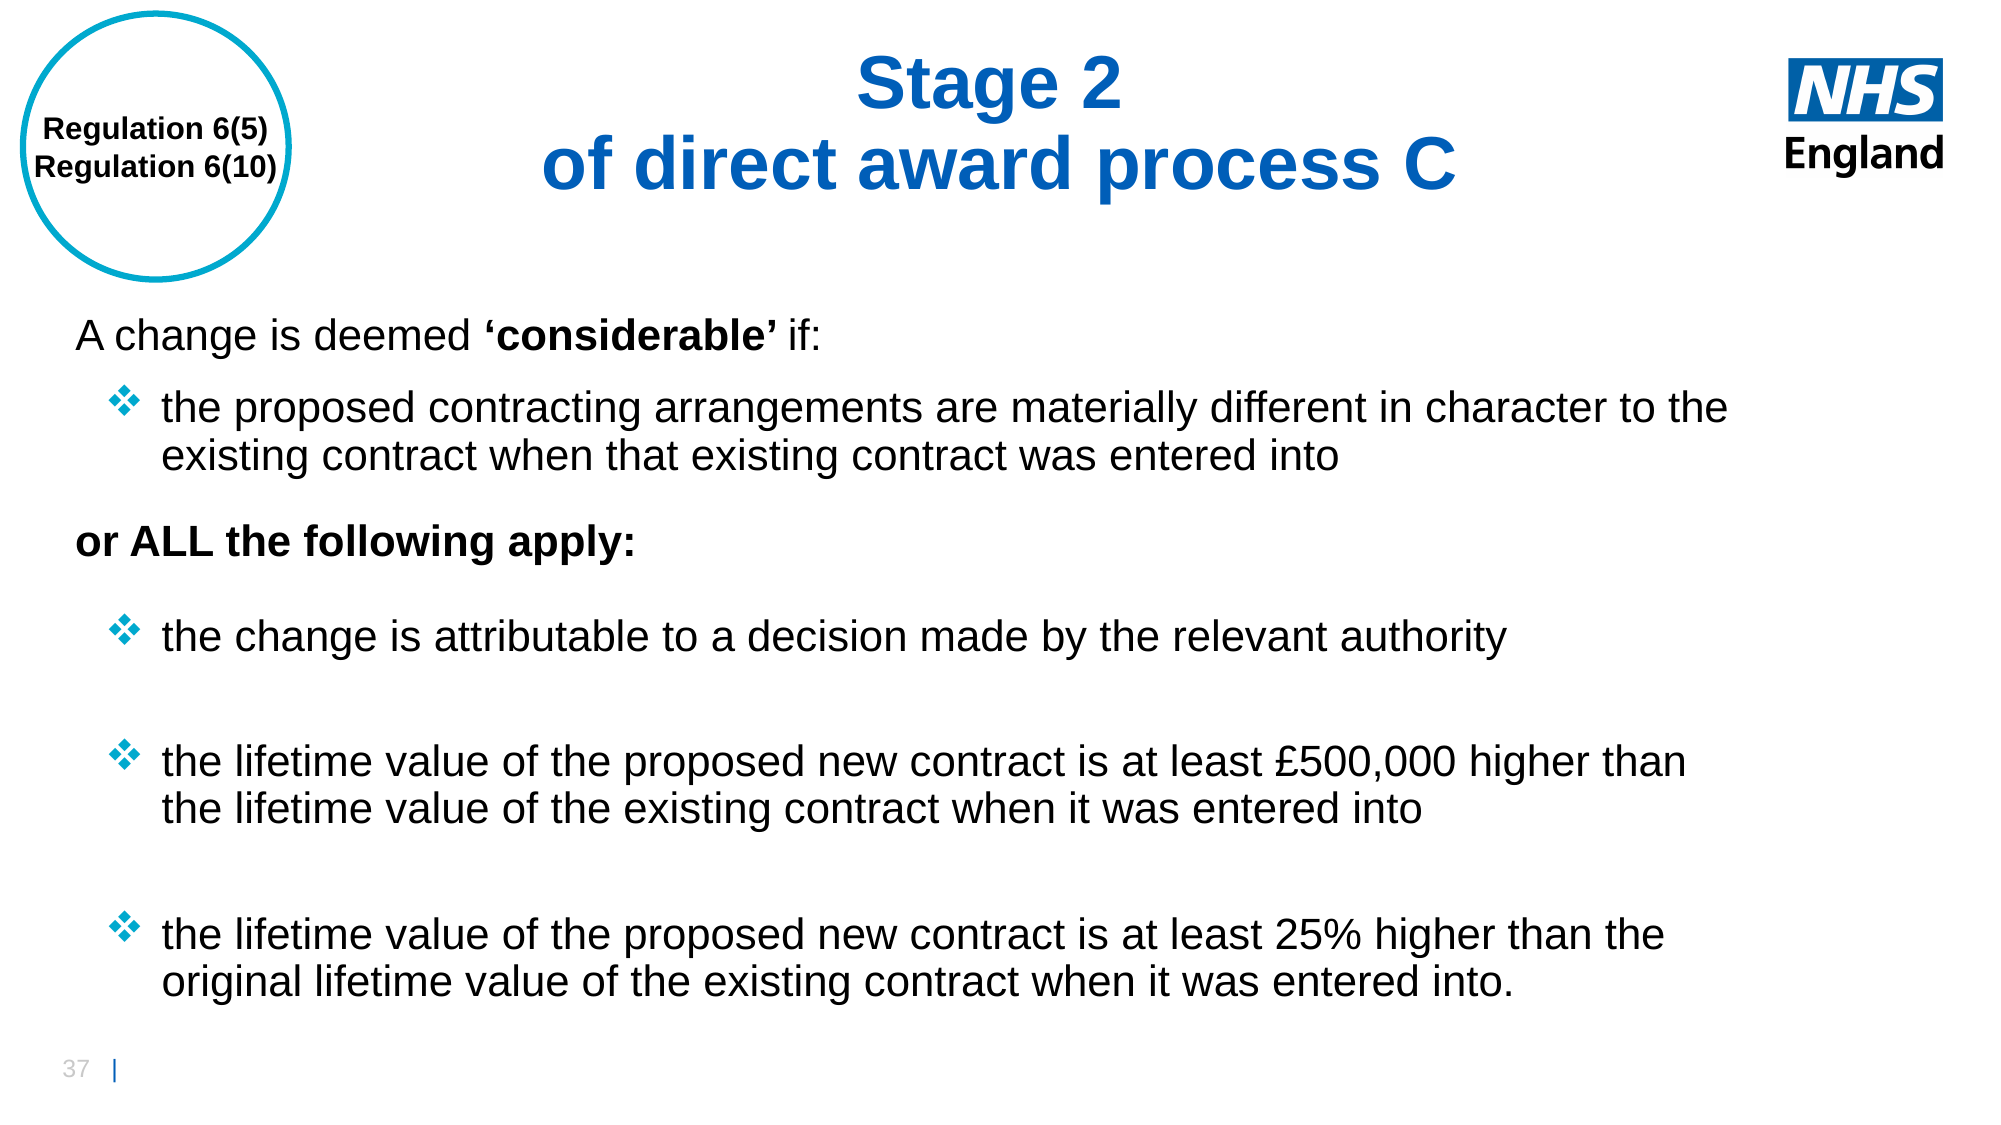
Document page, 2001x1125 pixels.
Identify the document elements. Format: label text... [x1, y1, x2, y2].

text_box or ALL the following apply: [60, 504, 886, 573]
title Stage 2 of direct award process C [323, 61, 1677, 188]
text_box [18, 13, 294, 280]
text_box the change is attributable to a decision made by the relevant authority the lifetime value of the proposed new contract is at least £500,000 higher than the lifetime value of the existing contract when it was entered into the lifetime value of the proposed new contract is at least 25% higher than the original lifetime value of the existing contract when it was entered into. [59, 594, 1746, 1025]
text_box A change is deemed ‘considerable’ if: ​​ [60, 298, 1717, 367]
picture [1786, 58, 1943, 178]
text_box the proposed contracting arrangements are materially different in character to the existing contract when that existing contract was entered into [81, 372, 1768, 493]
